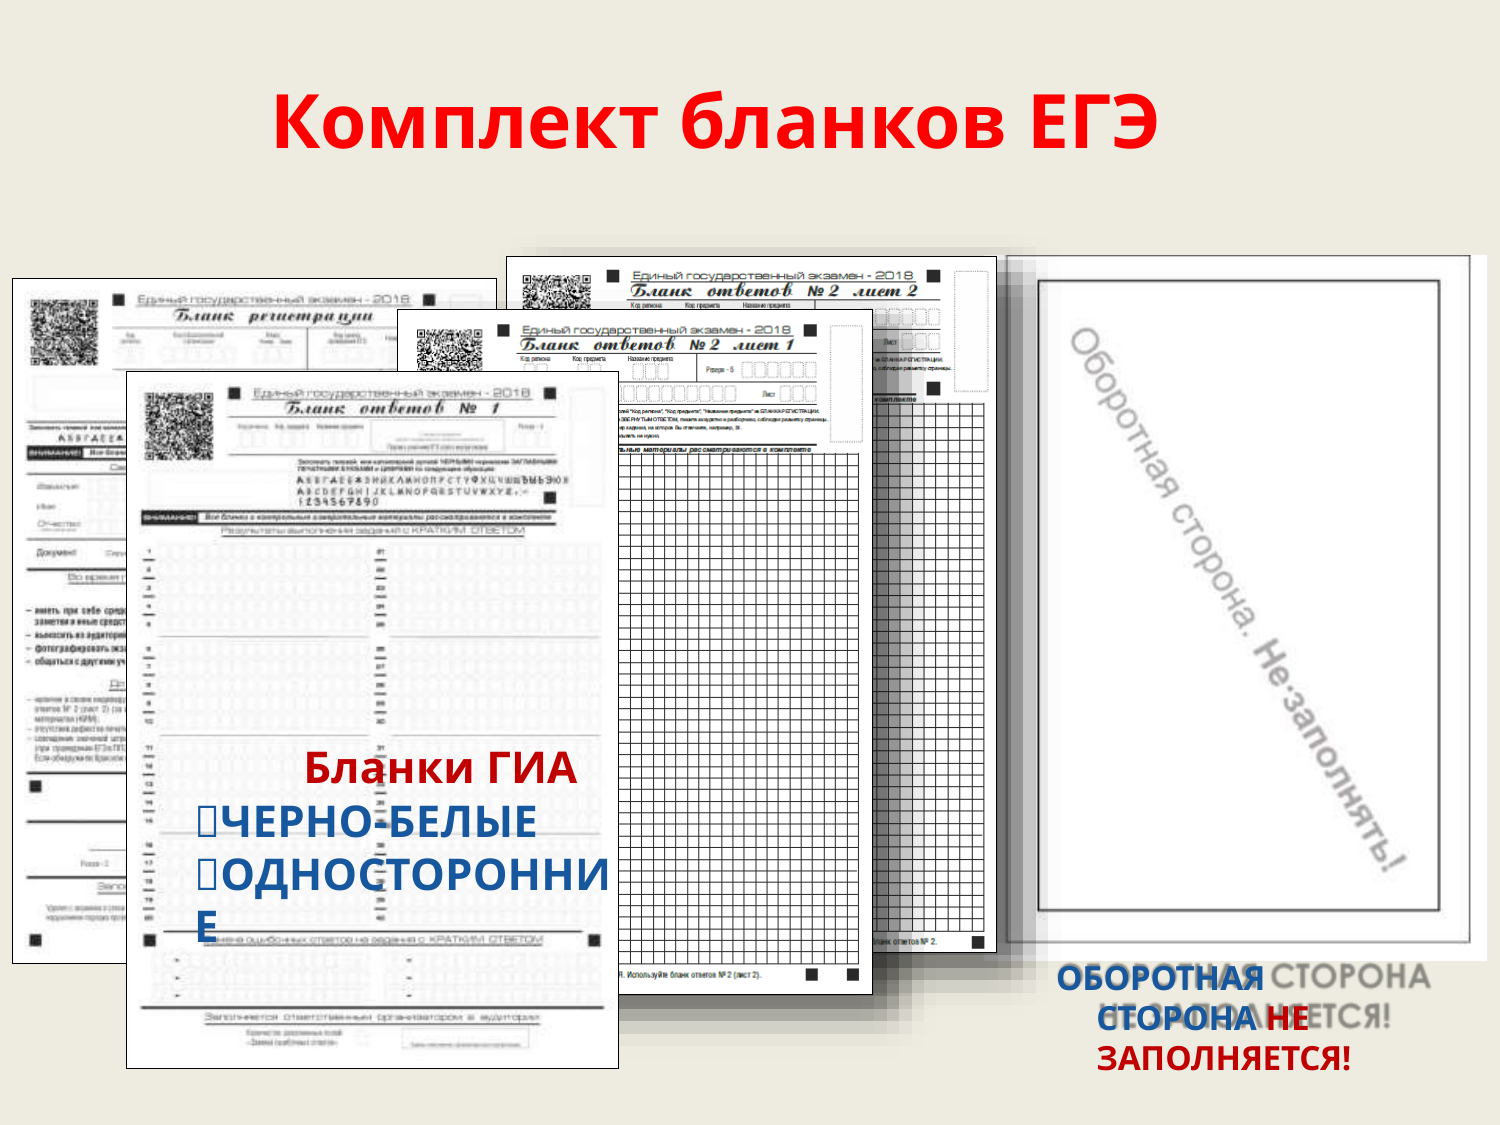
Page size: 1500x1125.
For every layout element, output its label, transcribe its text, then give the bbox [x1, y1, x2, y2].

text_box [397, 309, 873, 995]
text_box Бланки ГИА ЧЕРНО-БЕЛЫЕ ОДНОСТОРОННИЕ [192, 740, 623, 952]
text_box [474, 223, 1061, 1018]
text_box [12, 278, 364, 964]
text_box [1061, 942, 1465, 1018]
text_box [1061, 255, 1488, 961]
text_box [364, 277, 937, 1059]
text_box [506, 256, 997, 953]
text_box ОБОРОТНАЯ СТОРОНА НЕ ЗАПОЛНЯЕТСЯ! [1053, 957, 1433, 1077]
title Комплект бланков ЕГЭ [103, 59, 1329, 179]
text_box [126, 371, 619, 1069]
